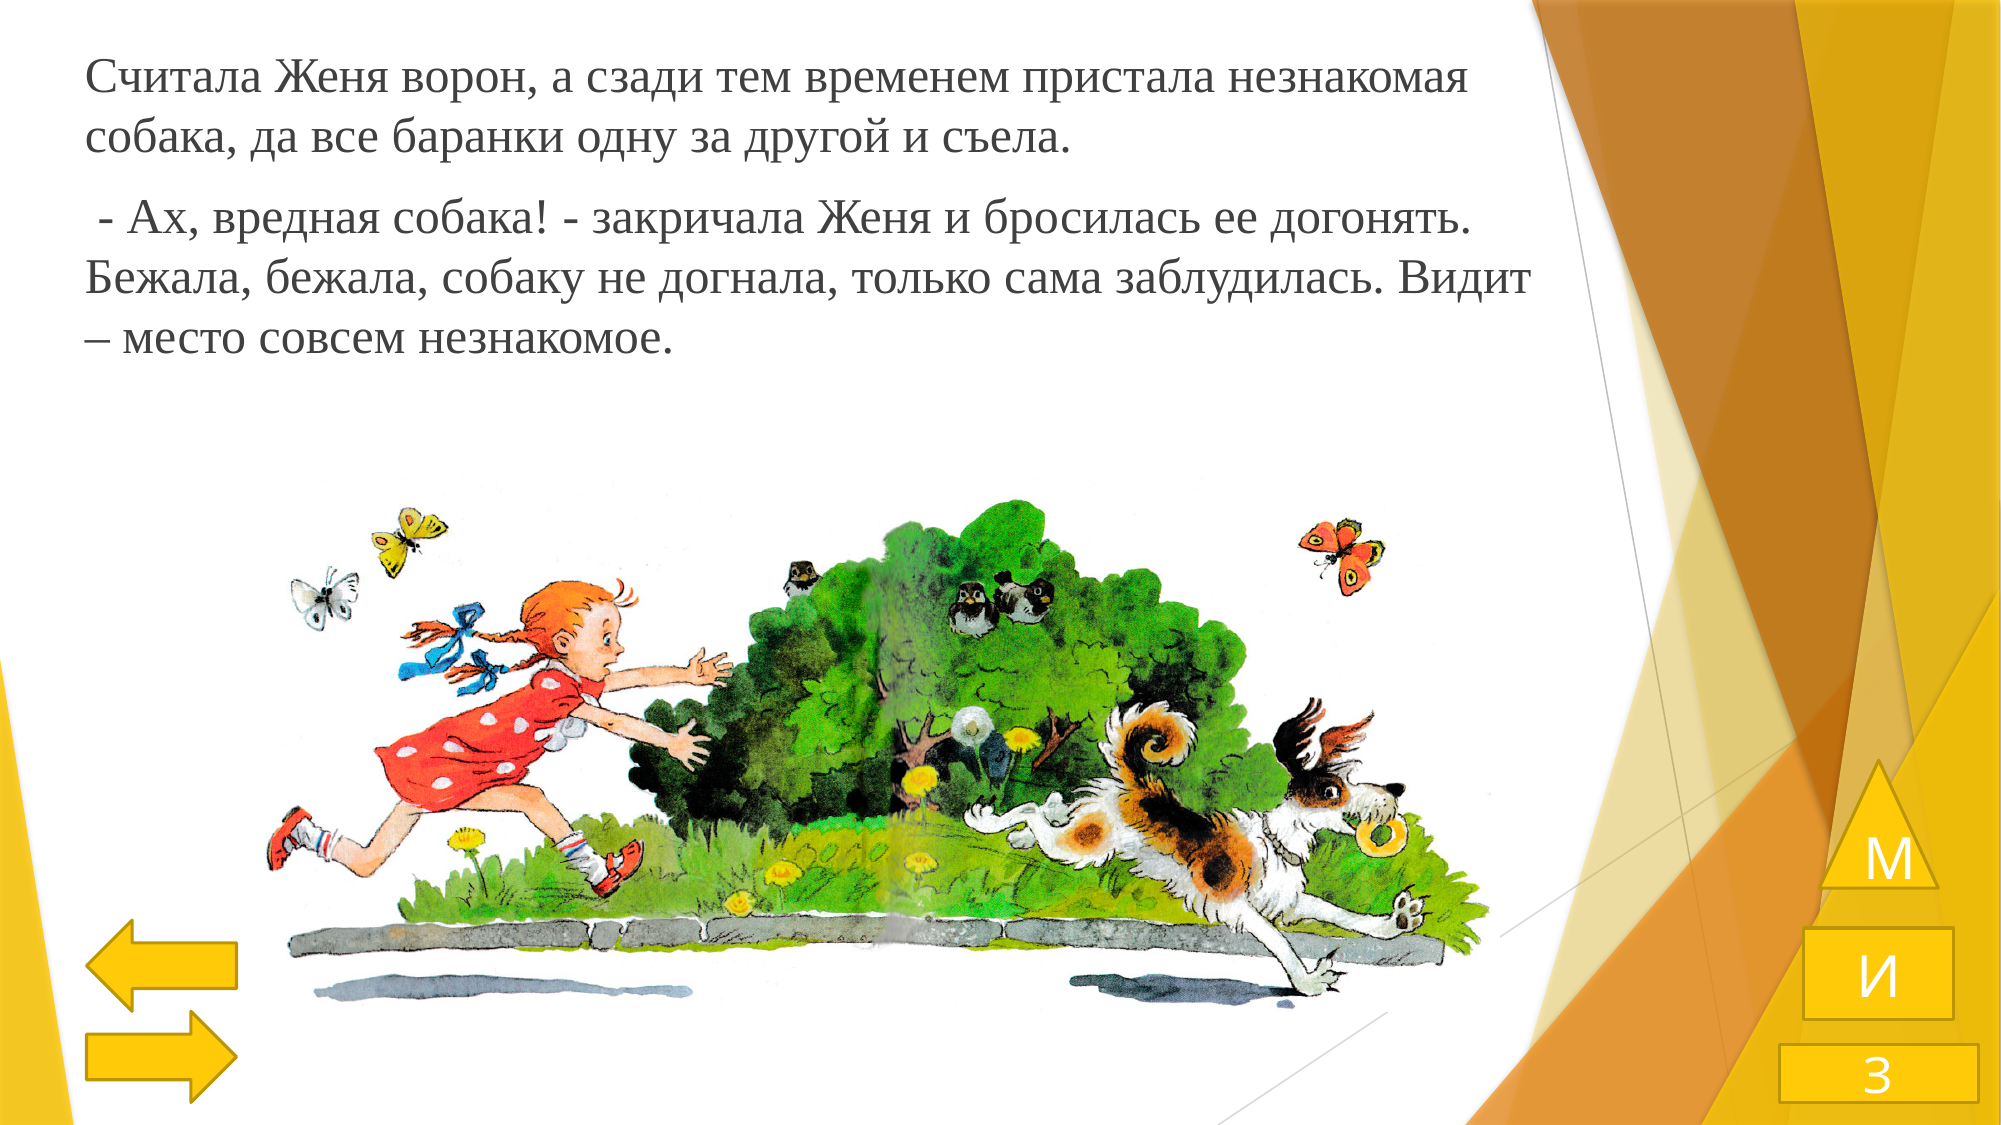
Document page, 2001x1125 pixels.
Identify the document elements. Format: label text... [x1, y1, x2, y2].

list Считала Женя ворон, а сзади тем временем пристала незнакомая собака, да все баранки одну за другой и съела. - Ах, вредная собака! - закричала Женя и бросилась ее догонять. Бежала, бежала, собаку не догнала, только сама заблудилась. Видит – место совсем незнакомое. [69, 35, 1549, 672]
picture [252, 472, 1501, 1012]
text_box М [1817, 758, 1940, 890]
text_box И [1802, 926, 1955, 1021]
text_box [85, 918, 239, 1013]
text_box [84, 1009, 238, 1104]
text_box З [1778, 1043, 1980, 1104]
